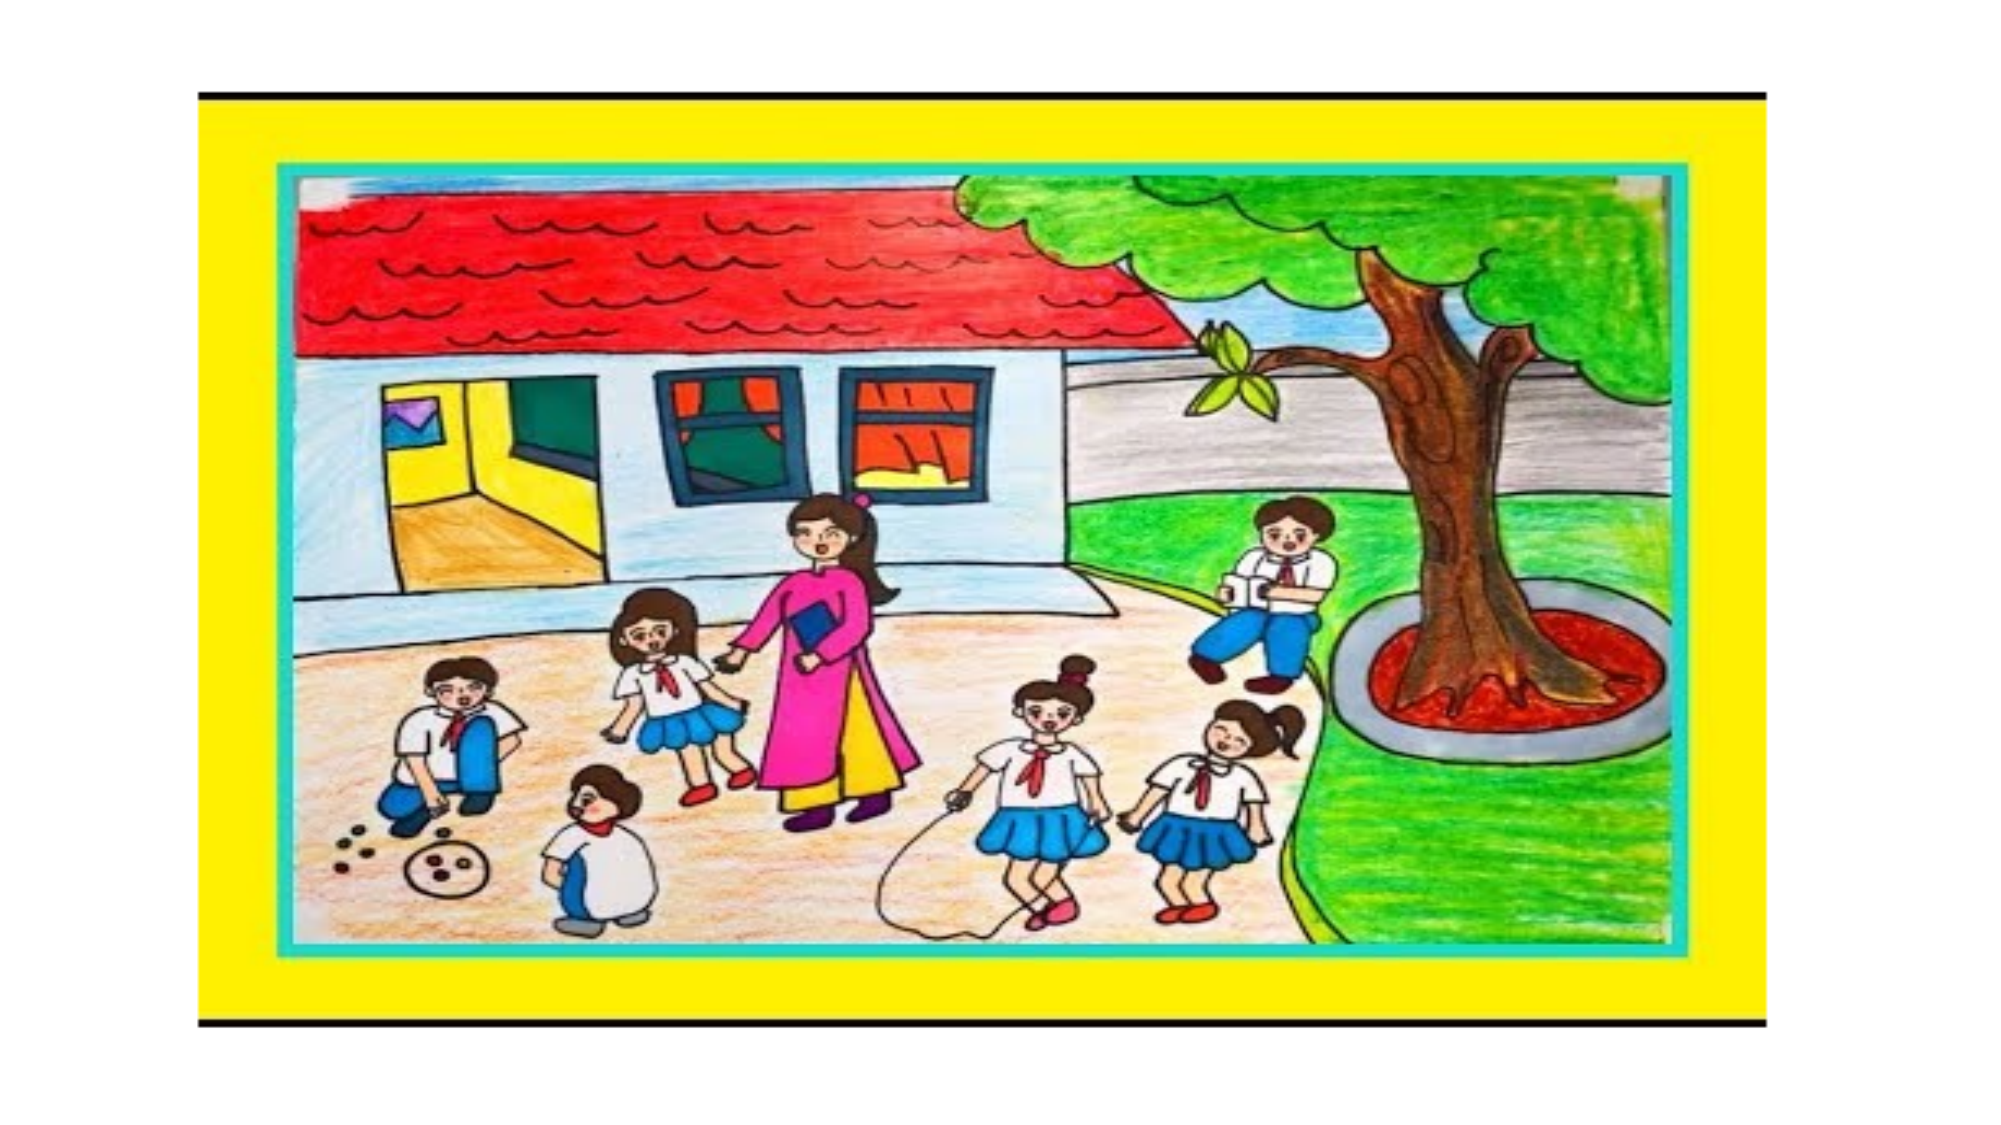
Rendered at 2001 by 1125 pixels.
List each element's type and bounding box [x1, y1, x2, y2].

picture [72, 67, 1883, 1067]
